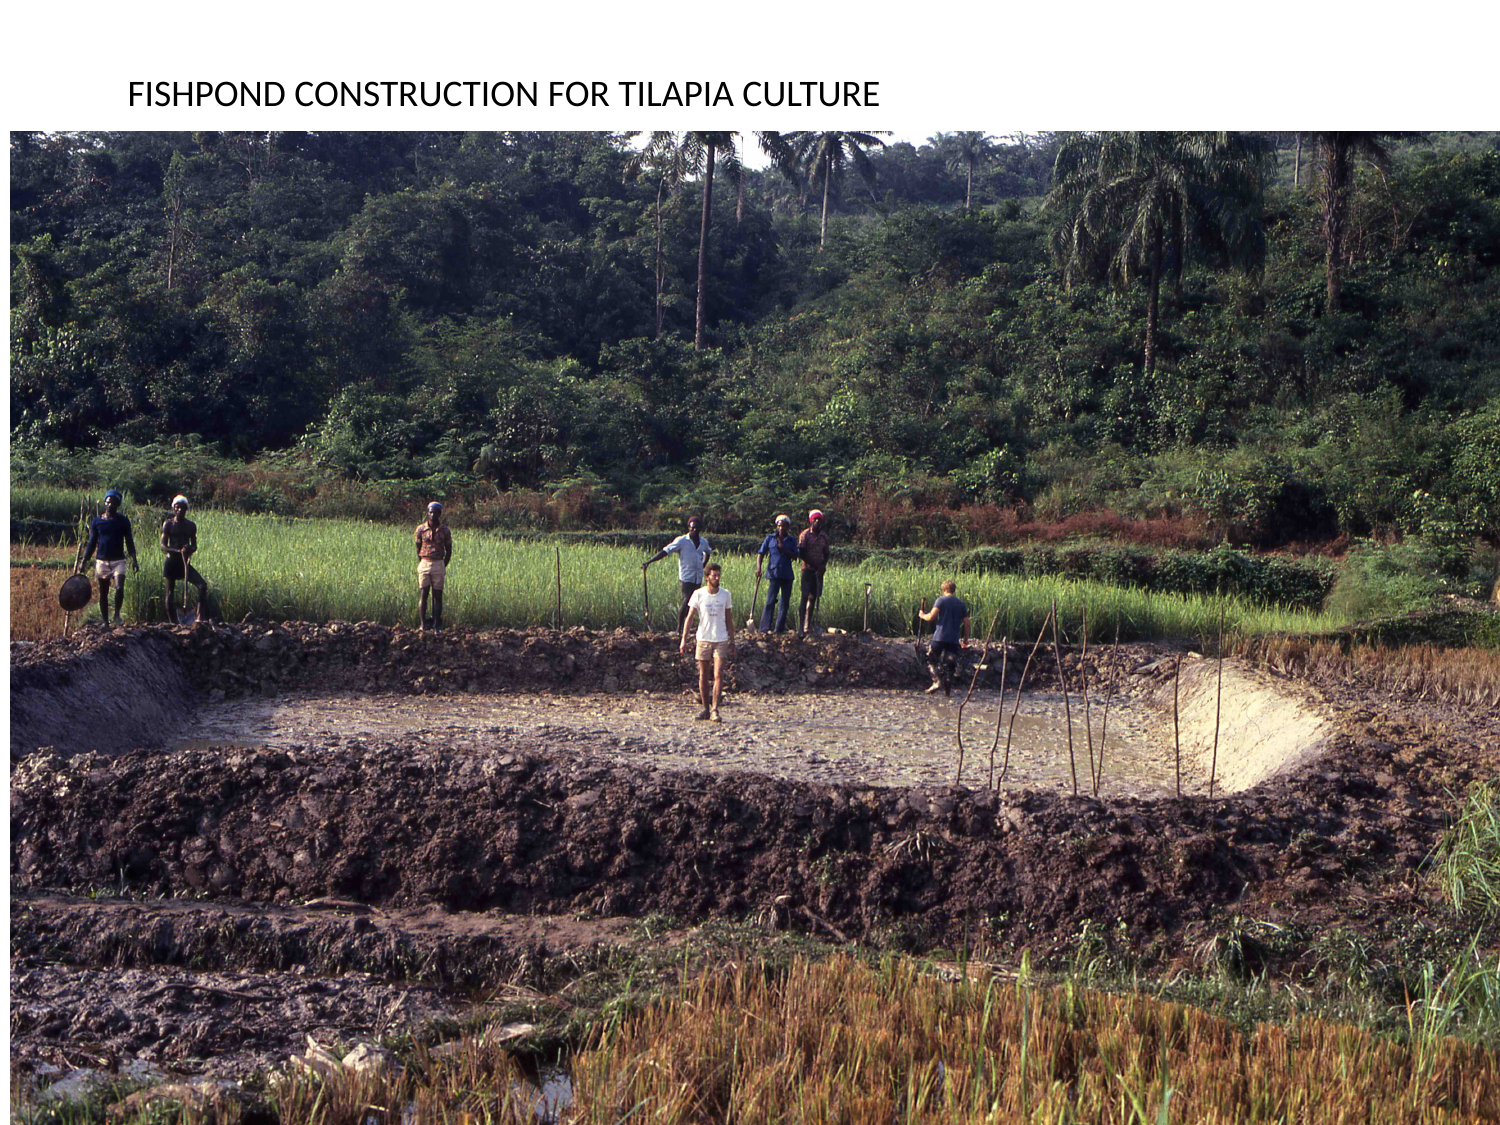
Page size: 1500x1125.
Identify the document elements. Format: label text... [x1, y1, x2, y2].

picture [10, 131, 1500, 1125]
text_box FISHPOND CONSTRUCTION FOR TILAPIA CULTURE [112, 61, 905, 121]
